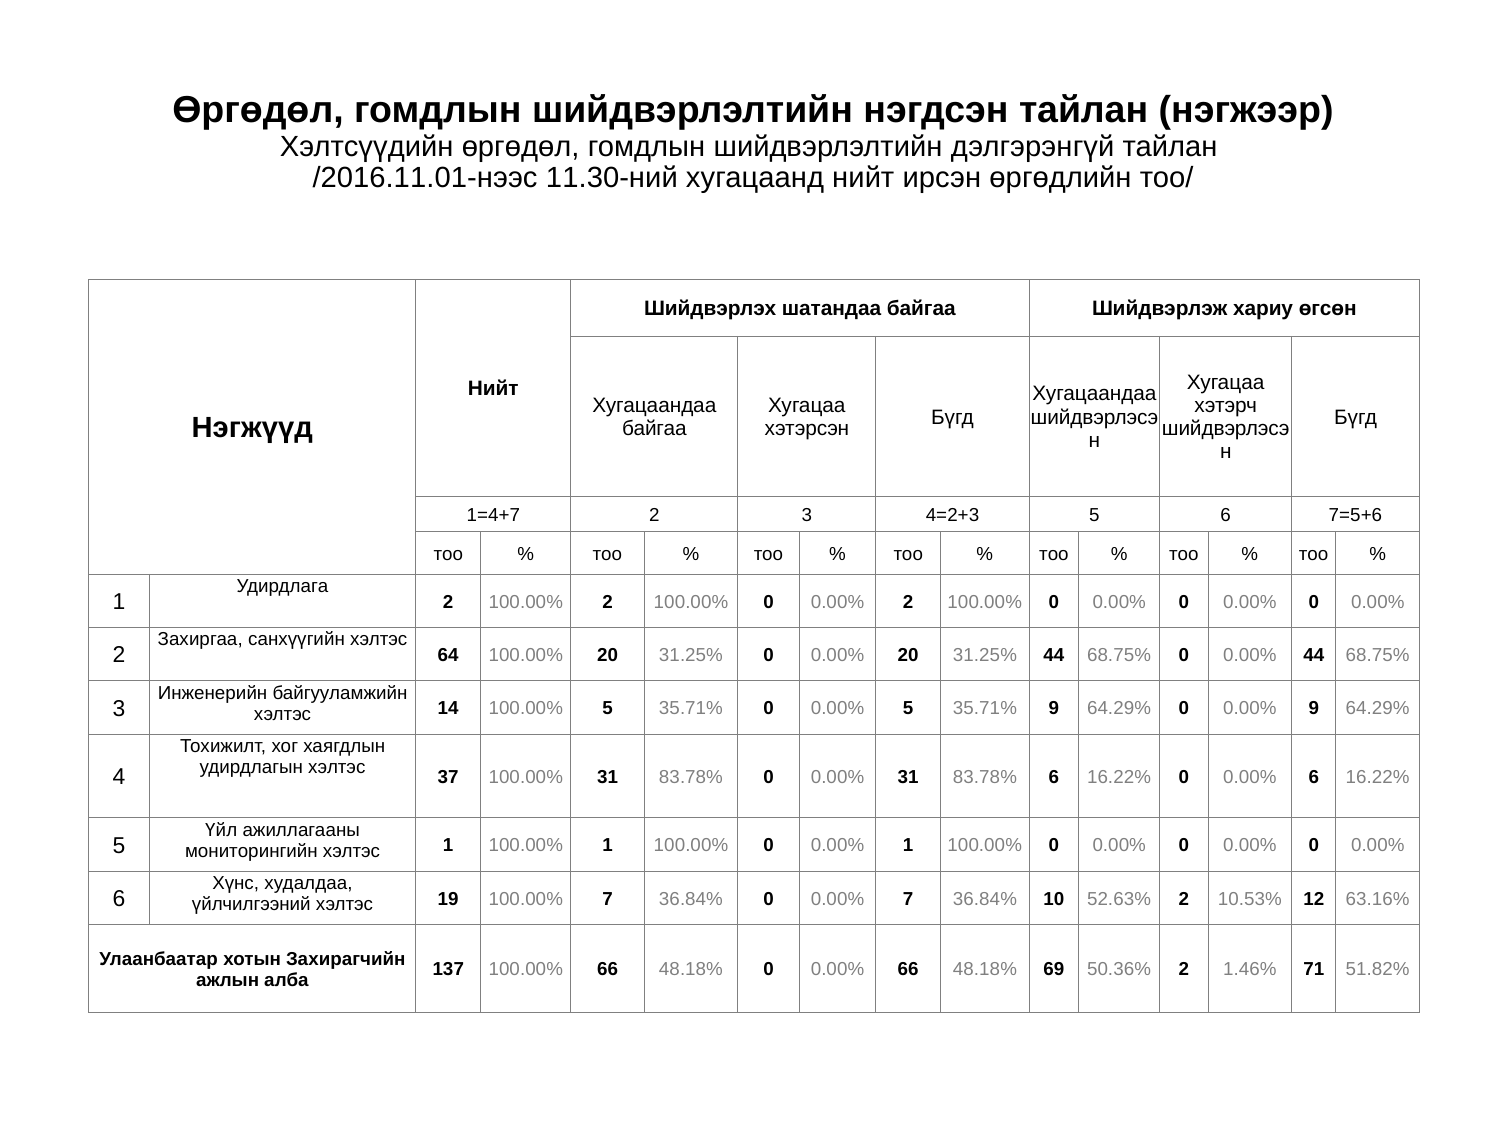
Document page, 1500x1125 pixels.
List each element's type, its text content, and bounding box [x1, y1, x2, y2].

table_cell 2 [1160, 925, 1208, 1012]
table_cell Хугацаа хэтэрч шийдвэрлэсэн [1160, 337, 1291, 496]
table_cell % [1079, 532, 1159, 574]
table_cell 1 [571, 818, 644, 871]
table_cell Бүгд [1292, 337, 1419, 496]
table_cell 9 [1292, 681, 1335, 734]
table_cell тоо [571, 532, 644, 574]
table_header Нэгжүүд [89, 280, 415, 574]
table_cell 83.78% [941, 735, 1029, 817]
table_cell 4=2+3 [876, 497, 1029, 531]
table_cell 100.00% [481, 872, 570, 924]
table_cell 71 [1292, 925, 1335, 1012]
table_cell 2 [571, 497, 737, 531]
table_cell 1.46% [1209, 925, 1291, 1012]
table_cell тоо [1030, 532, 1078, 574]
table_cell 0.00% [1209, 681, 1291, 734]
table_cell 0 [738, 681, 799, 734]
table_cell % [941, 532, 1029, 574]
table_cell 5 [1030, 497, 1159, 531]
table_cell 0 [1030, 575, 1078, 627]
table_cell 14 [416, 681, 480, 734]
table_cell Үйл ажиллагааны мониторингийн хэлтэс [150, 818, 415, 871]
table_cell 31.25% [941, 628, 1029, 680]
table_cell 2 [416, 575, 480, 627]
table_cell 0.00% [800, 925, 875, 1012]
table_cell 100.00% [645, 818, 737, 871]
table_cell 64.29% [1336, 681, 1419, 734]
table_cell 0 [738, 872, 799, 924]
table_cell 0.00% [800, 872, 875, 924]
table_cell 2 [89, 628, 149, 680]
table_cell тоо [416, 532, 480, 574]
table_cell 2 [876, 575, 940, 627]
table_header Шийдвэрлэж хариу өгсөн [1030, 280, 1419, 336]
table_cell 0 [1292, 818, 1335, 871]
table_cell 0.00% [1336, 818, 1419, 871]
table_cell 31 [571, 735, 644, 817]
table_cell 100.00% [481, 735, 570, 817]
table_cell 10.53% [1209, 872, 1291, 924]
table_cell % [645, 532, 737, 574]
table_cell 64.29% [1079, 681, 1159, 734]
table_cell 7 [876, 872, 940, 924]
table_cell 100.00% [481, 575, 570, 627]
table_cell 100.00% [645, 575, 737, 627]
table_cell Хүнс, худалдаа, үйлчилгээний хэлтэс [150, 872, 415, 924]
table_cell 12 [1292, 872, 1335, 924]
table_cell 20 [876, 628, 940, 680]
table_cell 3 [738, 497, 875, 531]
table_cell 2 [1160, 872, 1208, 924]
table_cell Инженерийн байгууламжийн хэлтэс [150, 681, 415, 734]
table_cell 0 [1160, 628, 1208, 680]
table_cell 6 [1160, 497, 1291, 531]
table_cell % [1336, 532, 1419, 574]
table_cell 100.00% [941, 818, 1029, 871]
table_cell 5 [571, 681, 644, 734]
table_cell 0 [1160, 735, 1208, 817]
table_cell 36.84% [645, 872, 737, 924]
table_cell 35.71% [941, 681, 1029, 734]
table_cell 5 [876, 681, 940, 734]
table_cell Хугацаандаа шийдвэрлэсэн [1030, 337, 1159, 496]
table_cell 31.25% [645, 628, 737, 680]
table_cell 51.82% [1336, 925, 1419, 1012]
table_cell 9 [1030, 681, 1078, 734]
table_cell 6 [89, 872, 149, 924]
table_cell тоо [876, 532, 940, 574]
table_cell 48.18% [941, 925, 1029, 1012]
title Өргөдөл, гомдлын шийдвэрлэлтийн нэгдсэн тайлан (нэгжээр) Хэлтсүүдийн өргөдөл, гомдлын шийдвэрлэлтийн дэлгэрэнгүй тайлан /2016.11.01-нээс 11.30-ний хугацаанд нийт ирсэн өргөдлийн тоо/ [122, 59, 1385, 225]
table_cell 0.00% [1209, 628, 1291, 680]
table_cell 66 [876, 925, 940, 1012]
table_cell Хугацаа хэтэрсэн [738, 337, 875, 496]
table_cell 0.00% [1079, 818, 1159, 871]
table_cell 35.71% [645, 681, 737, 734]
table_cell 0 [738, 575, 799, 627]
table_cell Хугацаандаа байгаа [571, 337, 737, 496]
table_cell 100.00% [481, 925, 570, 1012]
table_cell 0.00% [1209, 818, 1291, 871]
table_cell 1=4+7 [416, 497, 570, 531]
table_cell 5 [89, 818, 149, 871]
table_cell 68.75% [1079, 628, 1159, 680]
table_cell 0.00% [800, 681, 875, 734]
table_cell 0.00% [800, 628, 875, 680]
table_cell 31 [876, 735, 940, 817]
table_cell 10 [1030, 872, 1078, 924]
table_cell 44 [1292, 628, 1335, 680]
table_cell Бүгд [876, 337, 1029, 496]
table_cell тоо [1292, 532, 1335, 574]
table_cell тоо [738, 532, 799, 574]
table_cell 7=5+6 [1292, 497, 1419, 531]
table_cell 19 [416, 872, 480, 924]
table_cell % [1209, 532, 1291, 574]
table_cell 0 [1030, 818, 1078, 871]
table_cell 52.63% [1079, 872, 1159, 924]
table_cell Тохижилт, хог хаягдлын удирдлагын хэлтэс [150, 735, 415, 817]
table_cell 0.00% [800, 575, 875, 627]
table_cell 48.18% [645, 925, 737, 1012]
table_cell 0 [738, 735, 799, 817]
table_cell 1 [876, 818, 940, 871]
table_cell 6 [1030, 735, 1078, 817]
table_cell 50.36% [1079, 925, 1159, 1012]
table_cell 64 [416, 628, 480, 680]
table_cell 36.84% [941, 872, 1029, 924]
table_header Нийт [416, 280, 570, 496]
table_cell 4 [89, 735, 149, 817]
table_cell тоо [1160, 532, 1208, 574]
table_cell 0 [738, 628, 799, 680]
table_cell 0 [1160, 681, 1208, 734]
table_cell 0.00% [1209, 575, 1291, 627]
table_cell 1 [416, 818, 480, 871]
table_cell 63.16% [1336, 872, 1419, 924]
table_cell 100.00% [481, 681, 570, 734]
table_cell 0.00% [1209, 735, 1291, 817]
table_cell 7 [571, 872, 644, 924]
table_cell 44 [1030, 628, 1078, 680]
table_cell 0 [738, 925, 799, 1012]
table_cell 83.78% [645, 735, 737, 817]
table_cell 0 [1160, 818, 1208, 871]
table_cell 0 [738, 818, 799, 871]
table_cell 100.00% [481, 818, 570, 871]
table_cell 2 [571, 575, 644, 627]
table_cell 66 [571, 925, 644, 1012]
table_cell 69 [1030, 925, 1078, 1012]
table_cell 20 [571, 628, 644, 680]
table_cell 137 [416, 925, 480, 1012]
table_cell 3 [89, 681, 149, 734]
table_cell % [800, 532, 875, 574]
table_cell Захиргаа, санхүүгийн хэлтэс [150, 628, 415, 680]
table_cell 0.00% [800, 735, 875, 817]
table_cell 1 [89, 575, 149, 627]
table_cell 0.00% [1336, 575, 1419, 627]
table_cell 16.22% [1336, 735, 1419, 817]
table_cell 100.00% [941, 575, 1029, 627]
table_cell 0 [1292, 575, 1335, 627]
table_cell 0.00% [800, 818, 875, 871]
table_cell 6 [1292, 735, 1335, 817]
table_cell 68.75% [1336, 628, 1419, 680]
table_cell Удирдлага [150, 575, 415, 627]
table_cell 100.00% [481, 628, 570, 680]
table_cell 16.22% [1079, 735, 1159, 817]
table_cell Улаанбаатар хотын Захирагчийн ажлын алба [89, 925, 415, 1012]
table_header Шийдвэрлэх шатандаа байгаа [571, 280, 1029, 336]
table_cell 0.00% [1079, 575, 1159, 627]
table_cell 0 [1160, 575, 1208, 627]
table_cell 37 [416, 735, 480, 817]
table_cell % [481, 532, 570, 574]
